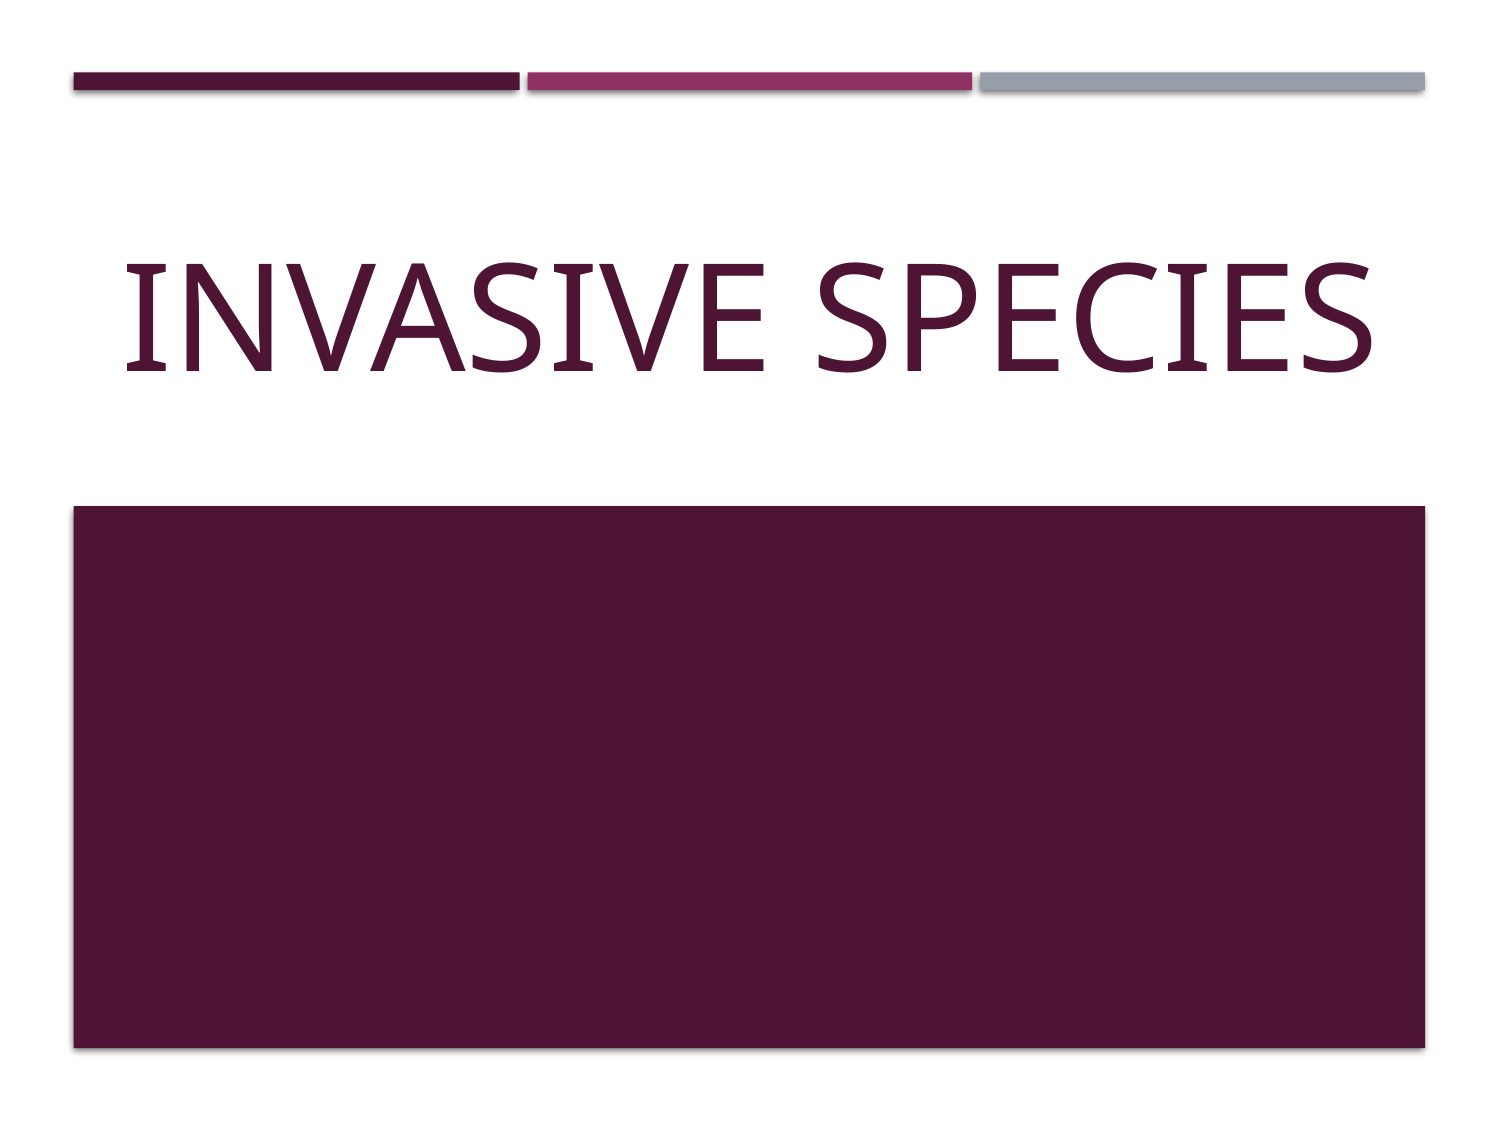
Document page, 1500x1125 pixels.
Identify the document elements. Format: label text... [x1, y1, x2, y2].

title Invasive Species [95, 162, 1406, 410]
